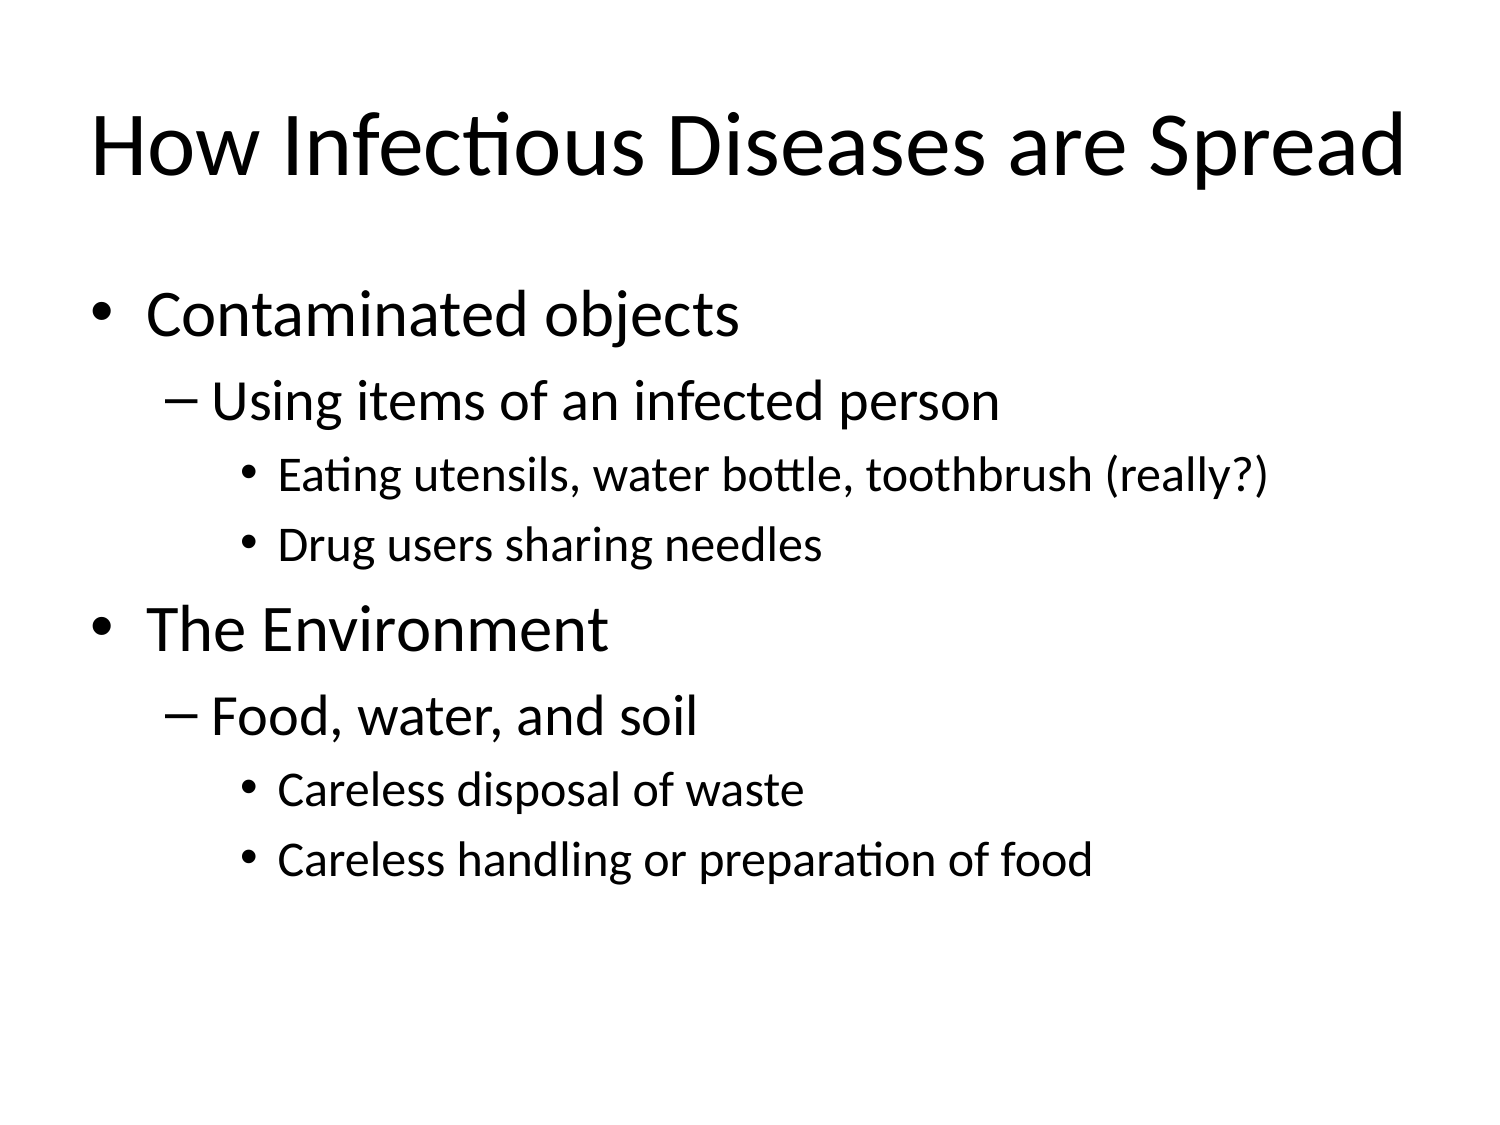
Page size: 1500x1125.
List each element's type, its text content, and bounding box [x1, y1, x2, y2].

title How Infectious Diseases are Spread [75, 45, 1425, 233]
list Contaminated objects Using items of an infected person Eating utensils, water bottle, toothbrush (really?) Drug users sharing needles The Environment Food, water, and soil Careless disposal of waste Careless handling or preparation of food [75, 262, 1425, 1005]
